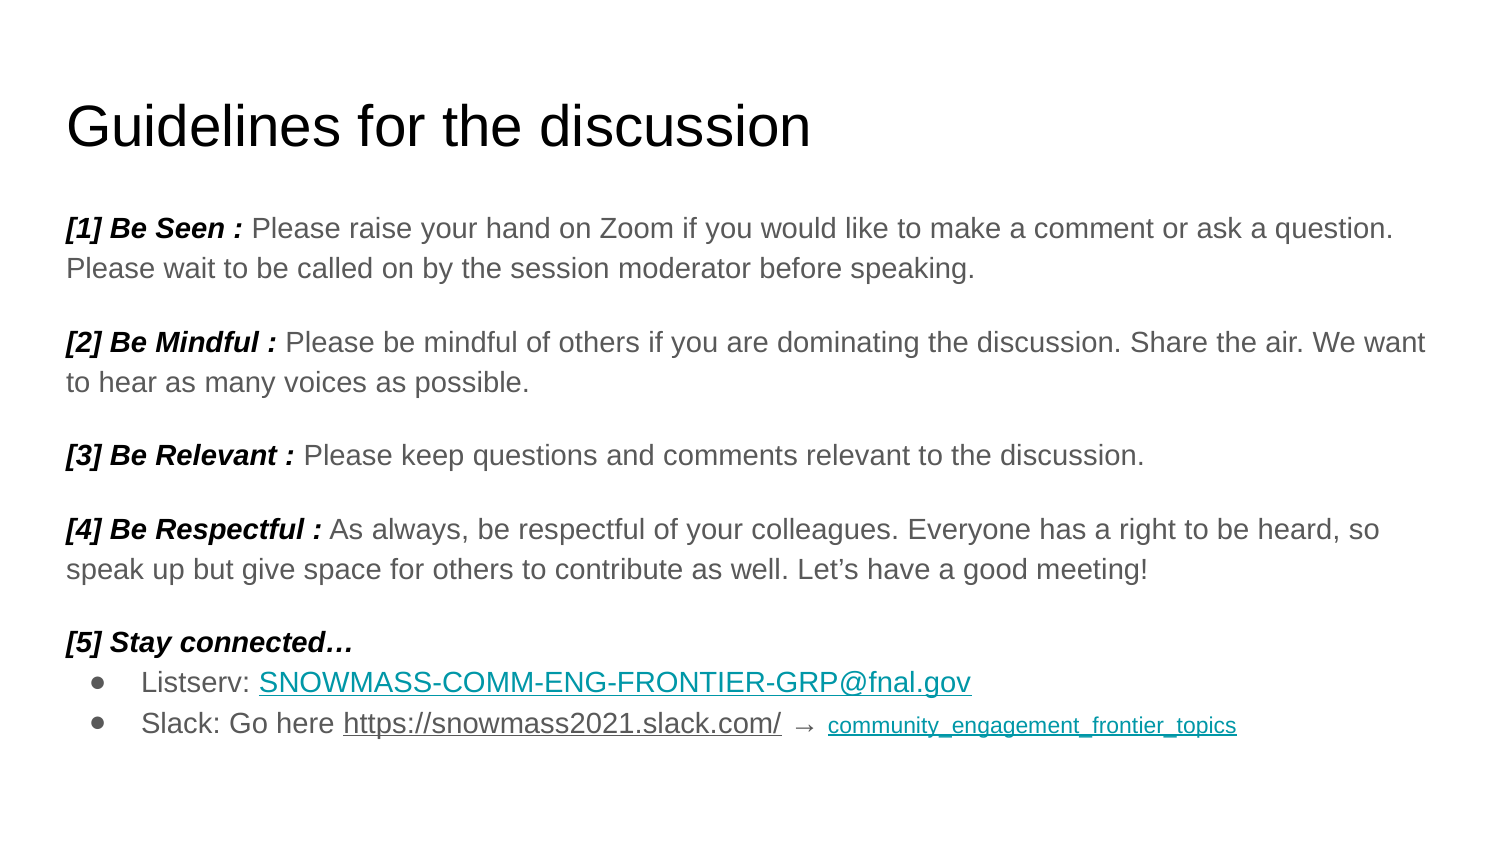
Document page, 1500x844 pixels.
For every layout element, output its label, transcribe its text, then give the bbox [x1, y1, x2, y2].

list [1] Be Seen : Please raise your hand on Zoom if you would like to make a comment or ask a question. Please wait to be called on by the session moderator before speaking. [2] Be Mindful : Please be mindful of others if you are dominating the discussion. Share the air. We want to hear as many voices as possible. [3] Be Relevant : Please keep questions and comments relevant to the discussion. [4] Be Respectful : As always, be respectful of your colleagues. Everyone has a right to be heard, so speak up but give space for others to contribute as well. Let’s have a good meeting! [5] Stay connected… Listserv: SNOWMASS-COMM-ENG-FRONTIER-GRP@fnal.gov Slack: Go here https://snowmass2021.slack.com/ → community_engagement_frontier_topics [51, 189, 1449, 801]
title Guidelines for the discussion [51, 72, 1449, 167]
